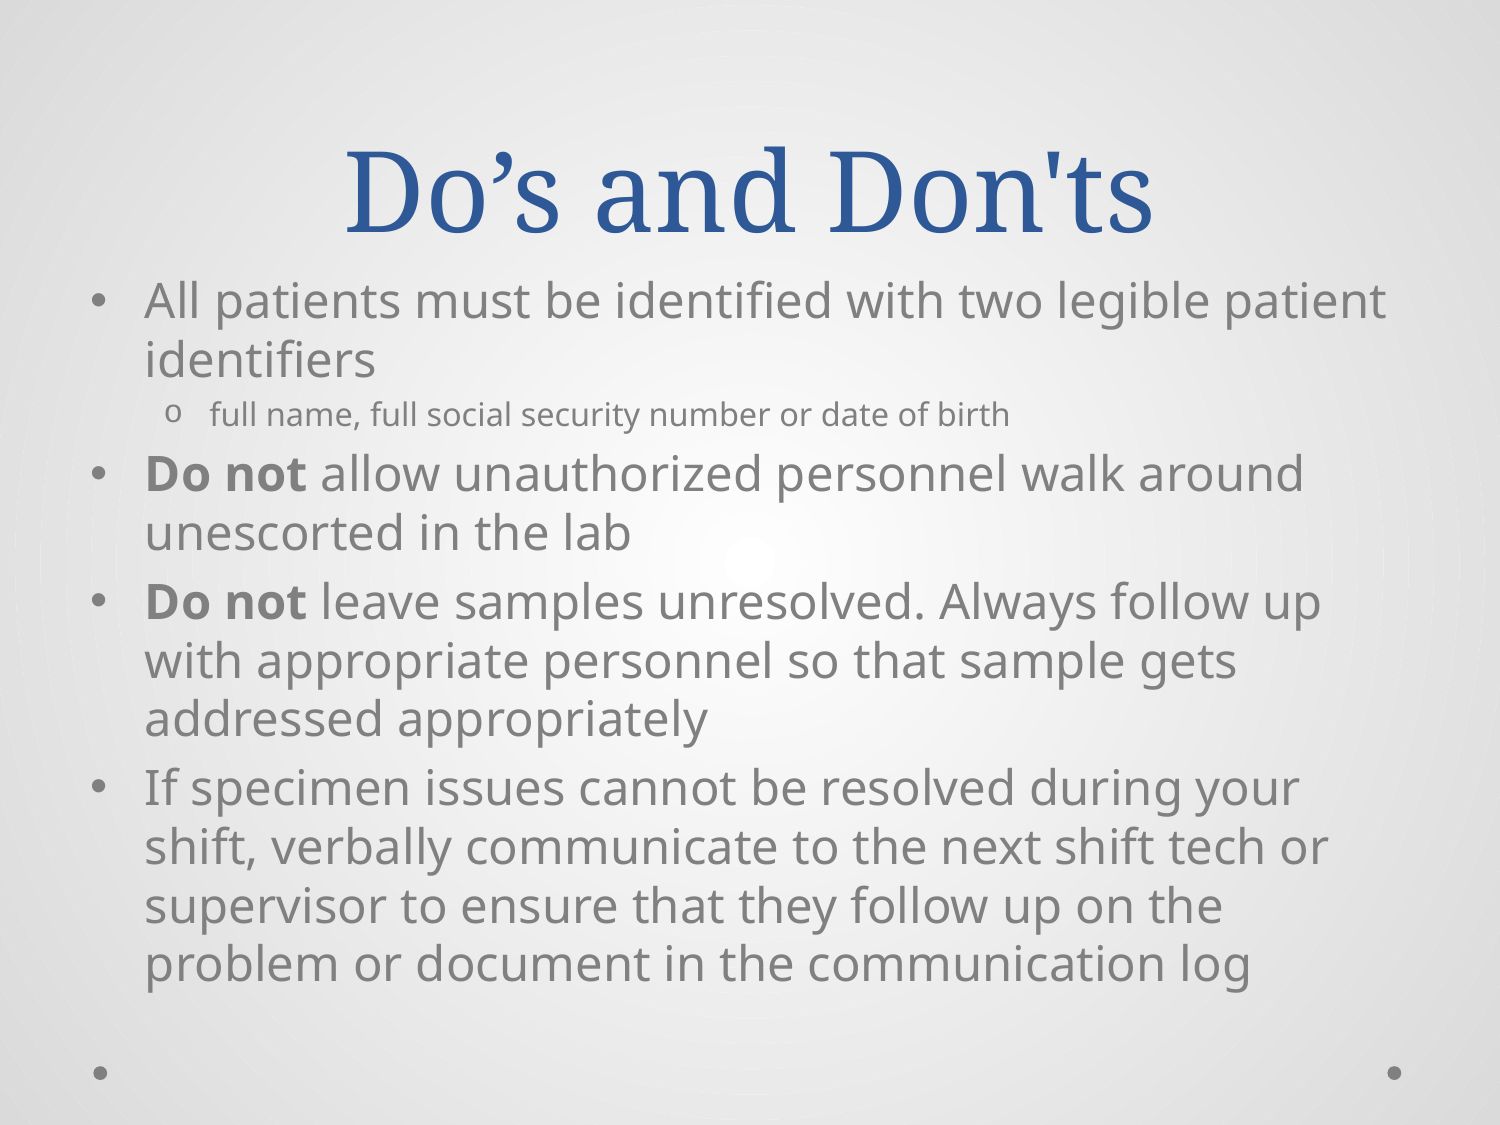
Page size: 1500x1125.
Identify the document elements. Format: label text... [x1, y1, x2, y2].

list All patients must be identified with two legible patient identifiers full name, full social security number or date of birth Do not allow unauthorized personnel walk around unescorted in the lab Do not leave samples unresolved. Always follow up with appropriate personnel so that sample gets addressed appropriately If specimen issues cannot be resolved during your shift, verbally communicate to the next shift tech or supervisor to ensure that they follow up on the problem or document in the communication log [75, 262, 1425, 1005]
title Do’s and Don'ts [75, 0, 1425, 262]
